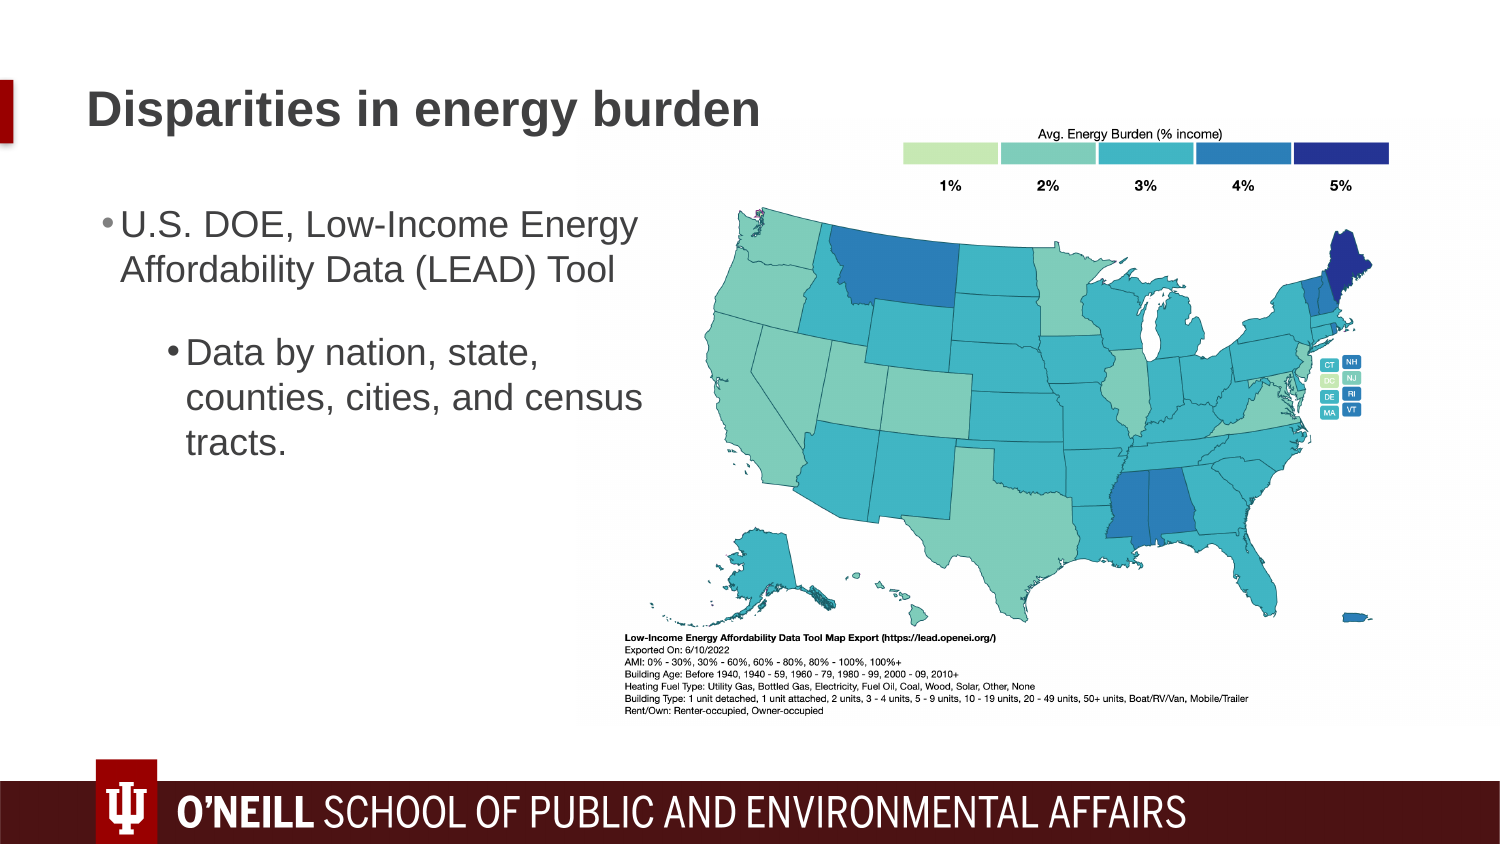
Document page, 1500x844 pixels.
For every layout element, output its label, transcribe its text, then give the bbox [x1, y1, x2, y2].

picture [576, 118, 1500, 726]
picture [0, 759, 1500, 844]
title Disparities in energy burden [71, 42, 820, 171]
list U.S. DOE, Low-Income Energy Affordability Data (LEAD) Tool Data by nation, state, counties, cities, and census tracts. [86, 192, 571, 651]
